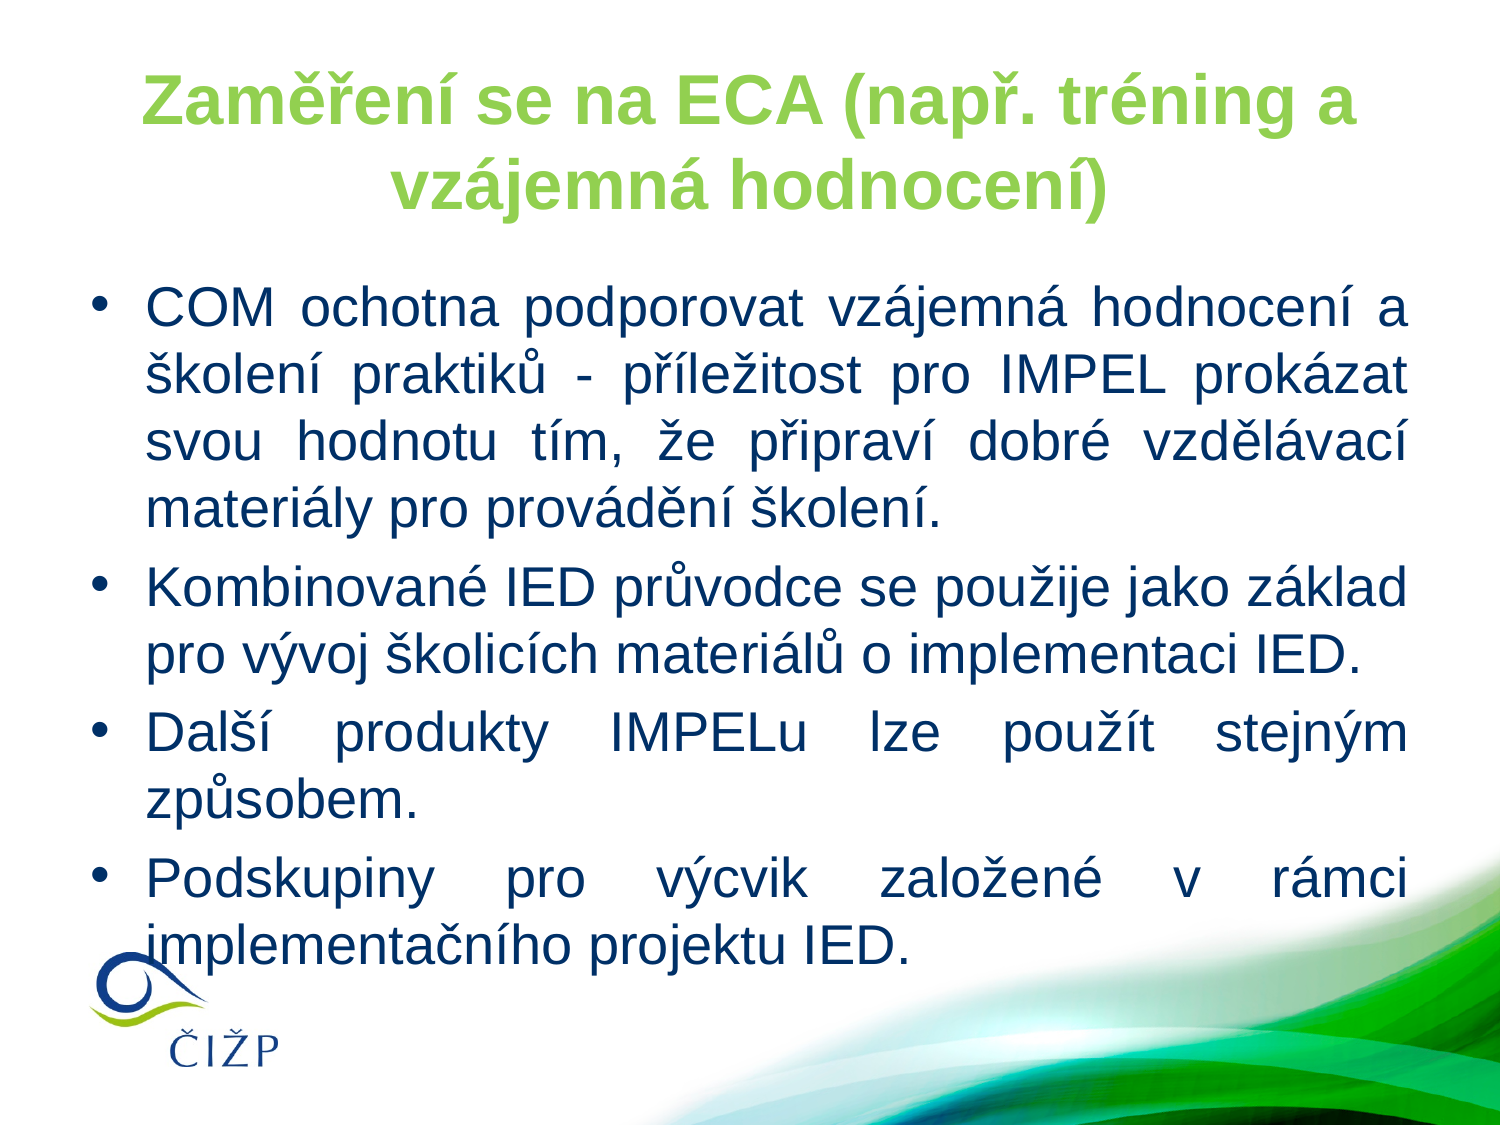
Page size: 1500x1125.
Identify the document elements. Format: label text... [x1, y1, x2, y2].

list COM ochotna podporovat vzájemná hodnocení a školení praktiků - příležitost pro IMPEL prokázat svou hodnotu tím, že připraví dobré vzdělávací materiály pro provádění školení. Kombinované IED průvodce se použije jako základ pro vývoj školicích materiálů o implementaci IED. Další produkty IMPELu lze použít stejným způsobem. Podskupiny pro výcvik založené v rámci implementačního projektu IED. [75, 262, 1425, 1005]
picture [88, 838, 1500, 1125]
title Zaměření se na ECA (např. tréning a vzájemná hodnocení) [75, 45, 1425, 233]
